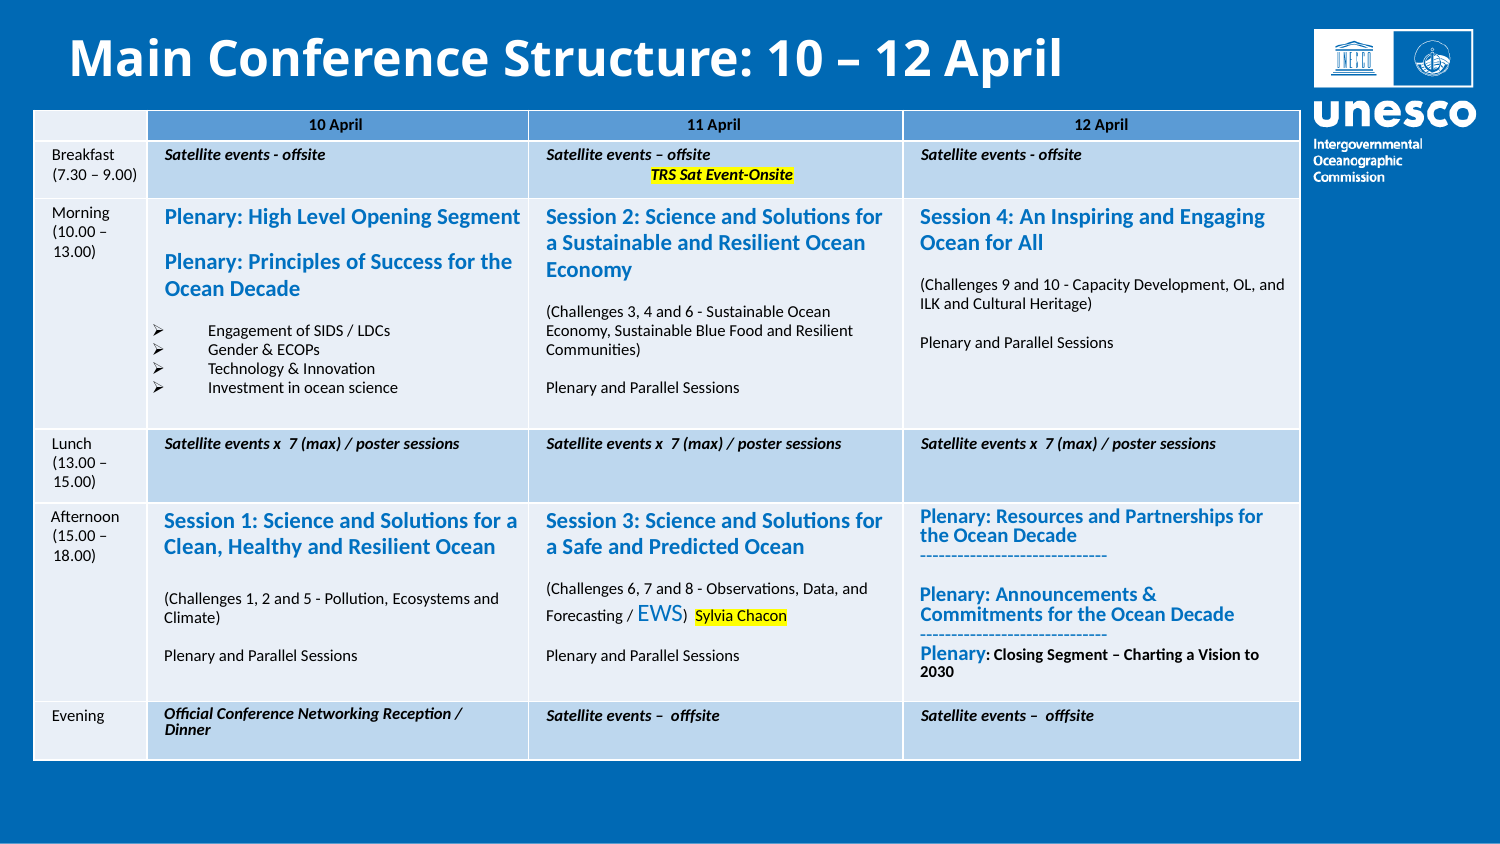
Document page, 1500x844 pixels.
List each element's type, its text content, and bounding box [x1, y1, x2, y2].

table_cell Plenary: Resources and Partnerships for the Ocean Decade ------------------------------ Plenary: Announcements & Commitments for the Ocean Decade ------------------------------ Plenary: Closing Segment – Charting a Vision to 2030 [904, 504, 1299, 701]
table_cell Morning (10.00 – 13.00) [35, 199, 146, 428]
table_cell Session 1: Science and Solutions for a Clean, Healthy and Resilient Ocean (Challenges 1, 2 and 5 - Pollution, Ecosystems and Climate) Plenary and Parallel Sessions [148, 504, 528, 701]
list Main Conference Structure: 10 – 12 April [53, 26, 1330, 600]
table_cell Satellite events x 7 (max) / poster sessions [904, 430, 1299, 502]
table_cell Session 3: Science and Solutions for a Safe and Predicted Ocean (Challenges 6, 7 and 8 - Observations, Data, and Forecasting / EWS) Sylvia Chacon Plenary and Parallel Sessions [529, 504, 902, 701]
table_cell Evening [35, 702, 146, 759]
table_header 12 April [904, 111, 1299, 140]
picture [1301, 16, 1486, 194]
table_cell Satellite events – offsite TRS Sat Event-Onsite [529, 142, 902, 198]
table_header [35, 111, 146, 140]
table_cell Official Conference Networking Reception / Dinner [148, 702, 528, 759]
table_cell Satellite events x 7 (max) / poster sessions [529, 430, 902, 502]
table_cell Plenary: High Level Opening Segment Plenary: Principles of Success for the Ocean Decade Engagement of SIDS / LDCs Gender & ECOPs Technology & Innovation Investment in ocean science [148, 199, 528, 428]
table_cell Satellite events – offfsite [529, 702, 902, 759]
table_header 11 April [529, 111, 902, 140]
table_cell Breakfast (7.30 – 9.00) [35, 142, 146, 198]
table_cell Session 4: An Inspiring and Engaging Ocean for All (Challenges 9 and 10 - Capacity Development, OL, and ILK and Cultural Heritage) Plenary and Parallel Sessions [904, 199, 1299, 428]
table_cell Satellite events x 7 (max) / poster sessions [148, 430, 528, 502]
table_cell Satellite events - offsite [148, 142, 528, 198]
table_cell Lunch (13.00 – 15.00) [35, 430, 146, 502]
table_cell Afternoon (15.00 – 18.00) [35, 504, 146, 701]
table_header 10 April [148, 111, 528, 140]
table_cell Satellite events – offfsite [904, 702, 1299, 759]
table_cell Satellite events - offsite [904, 142, 1299, 198]
table_cell Session 2: Science and Solutions for a Sustainable and Resilient Ocean Economy (Challenges 3, 4 and 6 - Sustainable Ocean Economy, Sustainable Blue Food and Resilient Communities) Plenary and Parallel Sessions [529, 199, 902, 428]
